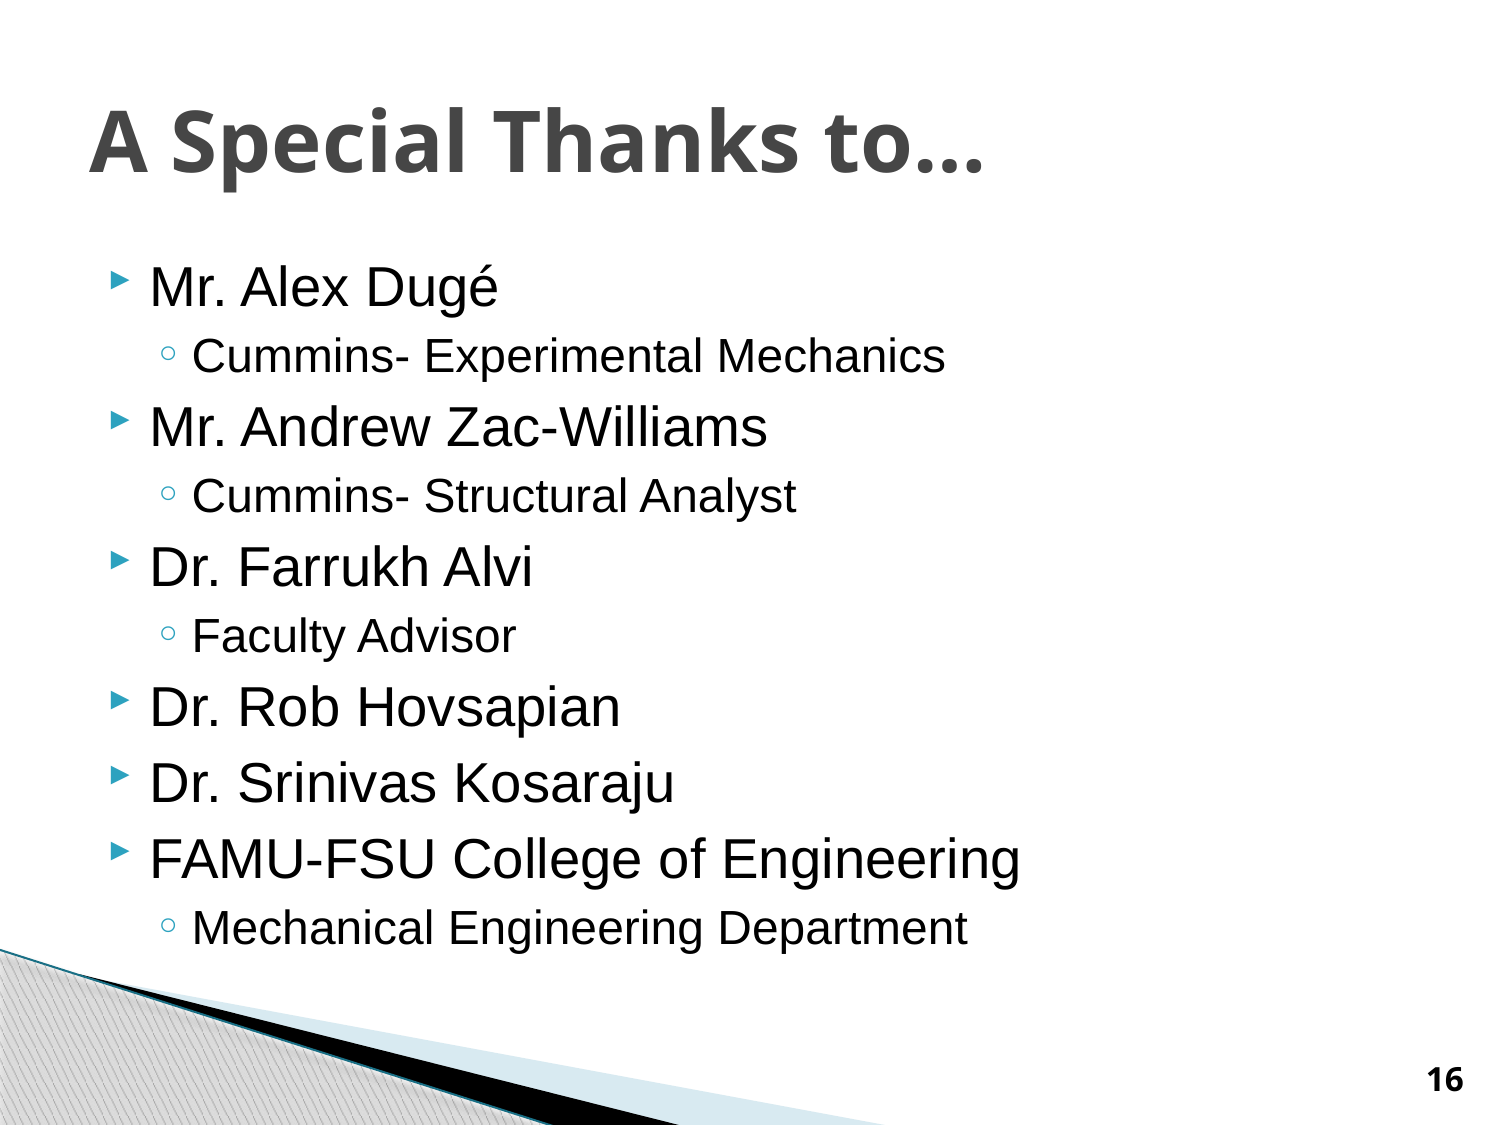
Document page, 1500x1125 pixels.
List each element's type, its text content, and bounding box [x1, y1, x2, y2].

title A Special Thanks to… [75, 45, 1425, 233]
list Mr. Alex Dugé Cummins- Experimental Mechanics Mr. Andrew Zac-Williams Cummins- Structural Analyst Dr. Farrukh Alvi Faculty Advisor Dr. Rob Hovsapian Dr. Srinivas Kosaraju FAMU-FSU College of Engineering Mechanical Engineering Department [75, 243, 1425, 986]
slide_number 16 [1374, 1025, 1479, 1112]
